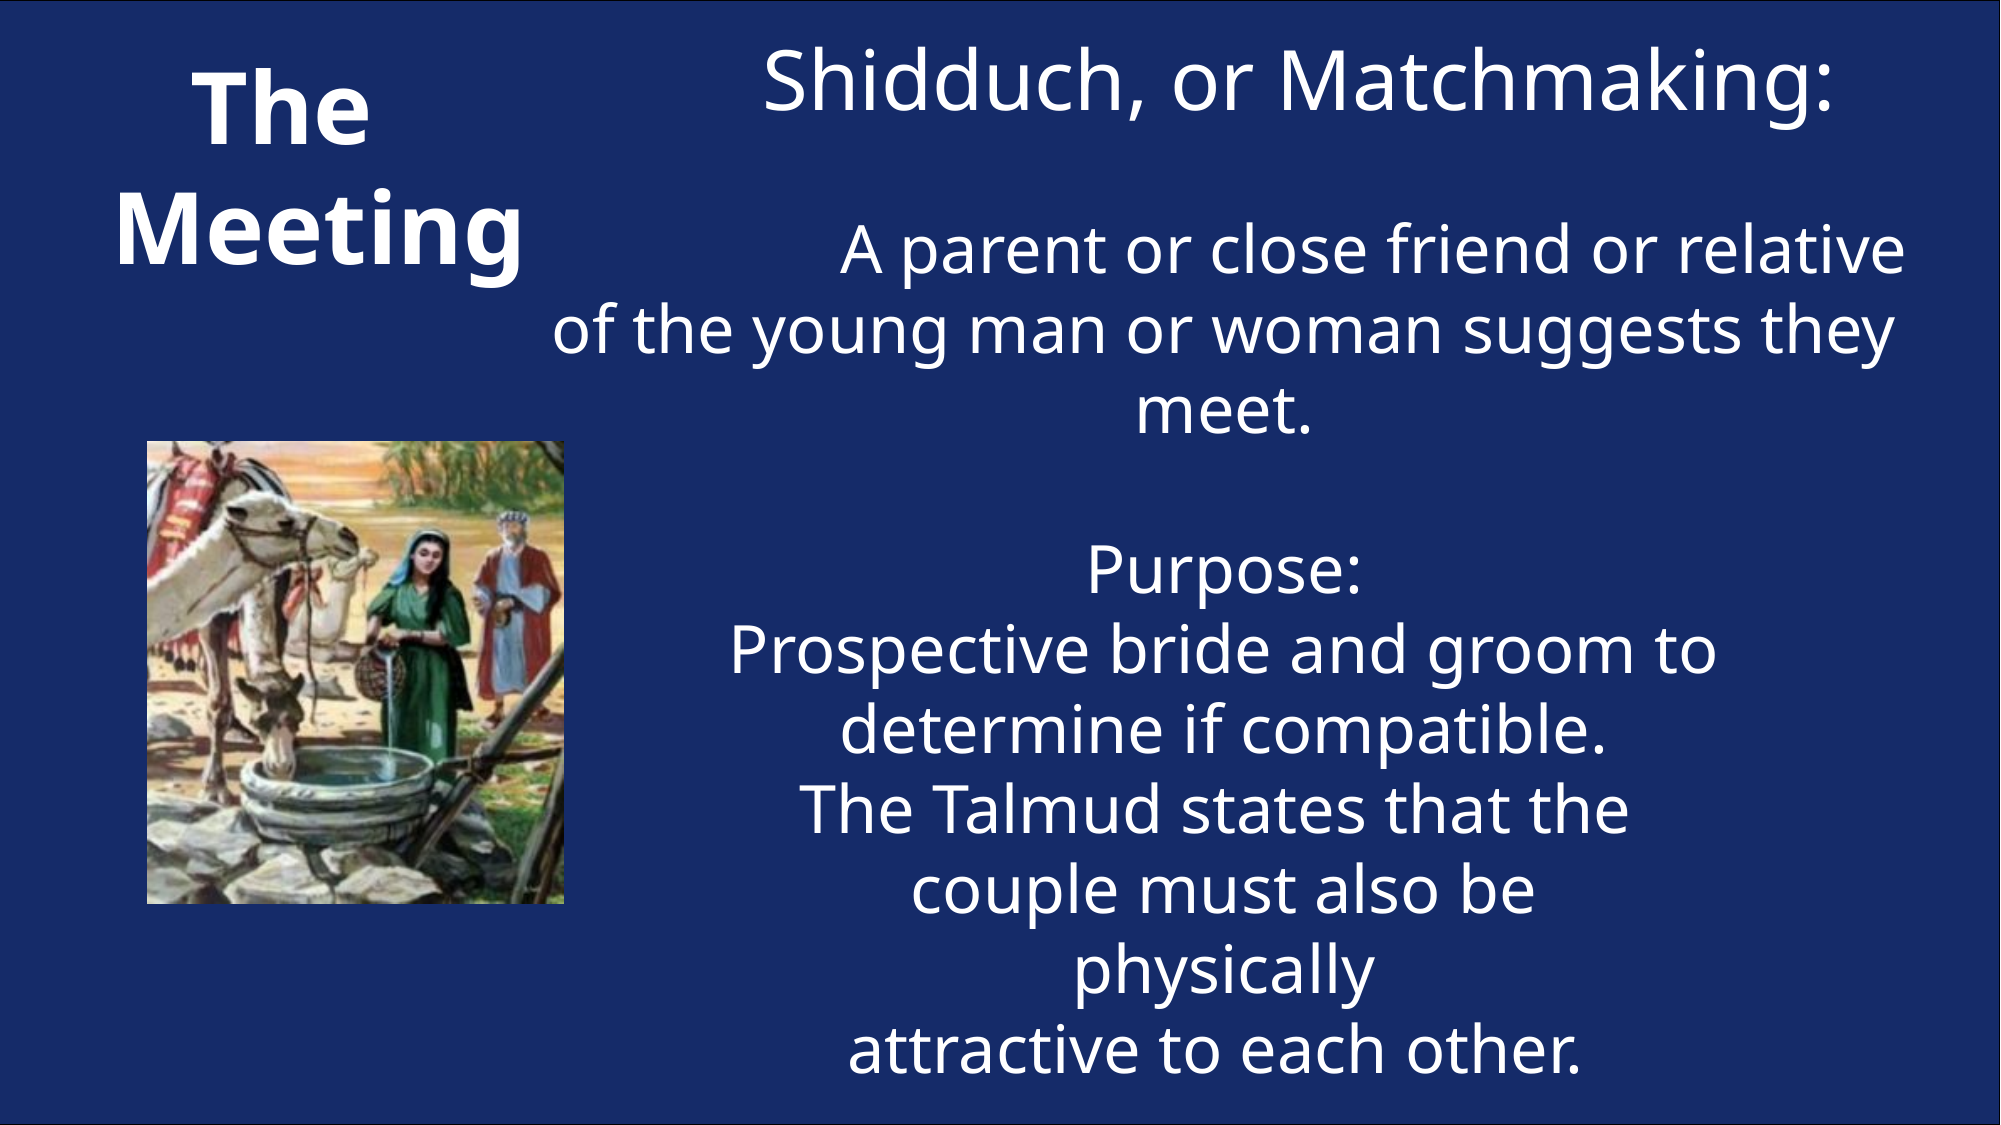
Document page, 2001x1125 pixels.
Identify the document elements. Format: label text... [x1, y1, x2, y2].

text_box The Meeting [0, 37, 577, 293]
text_box Shidduch, or Matchmaking: A parent or close friend or relative of the young man or woman suggests they meet. Purpose: Prospective bride and groom to determine if compatible. The Talmud states that the couple must also be physically attractive to each other. [498, 19, 1950, 1094]
text_box [0, 0, 2000, 1125]
picture [147, 441, 564, 904]
